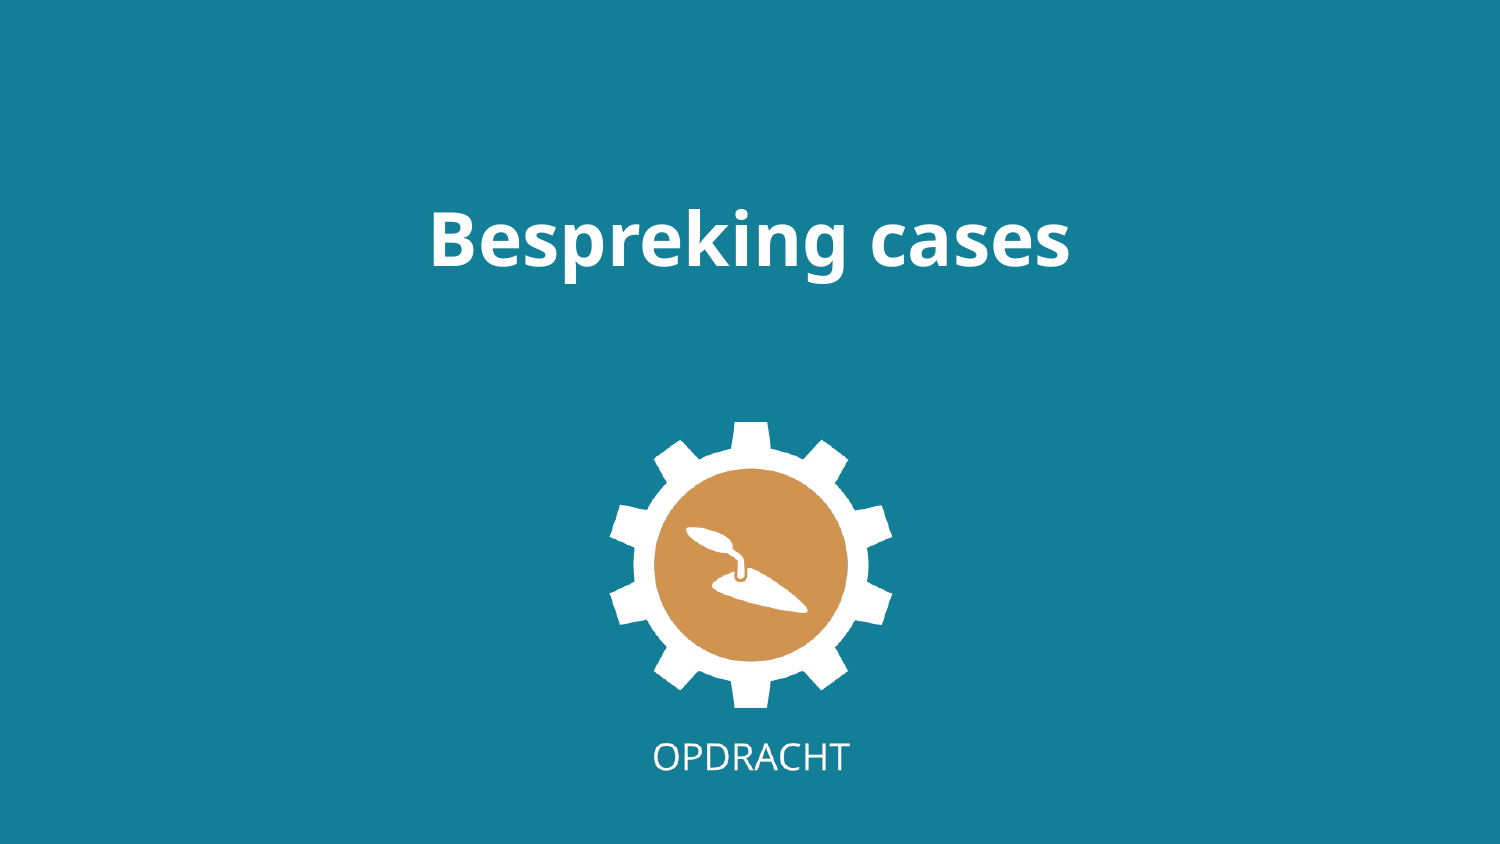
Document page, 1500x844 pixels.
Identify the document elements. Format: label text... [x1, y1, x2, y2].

title Bespreking cases [153, 64, 1347, 396]
picture [0, 0, 1500, 844]
